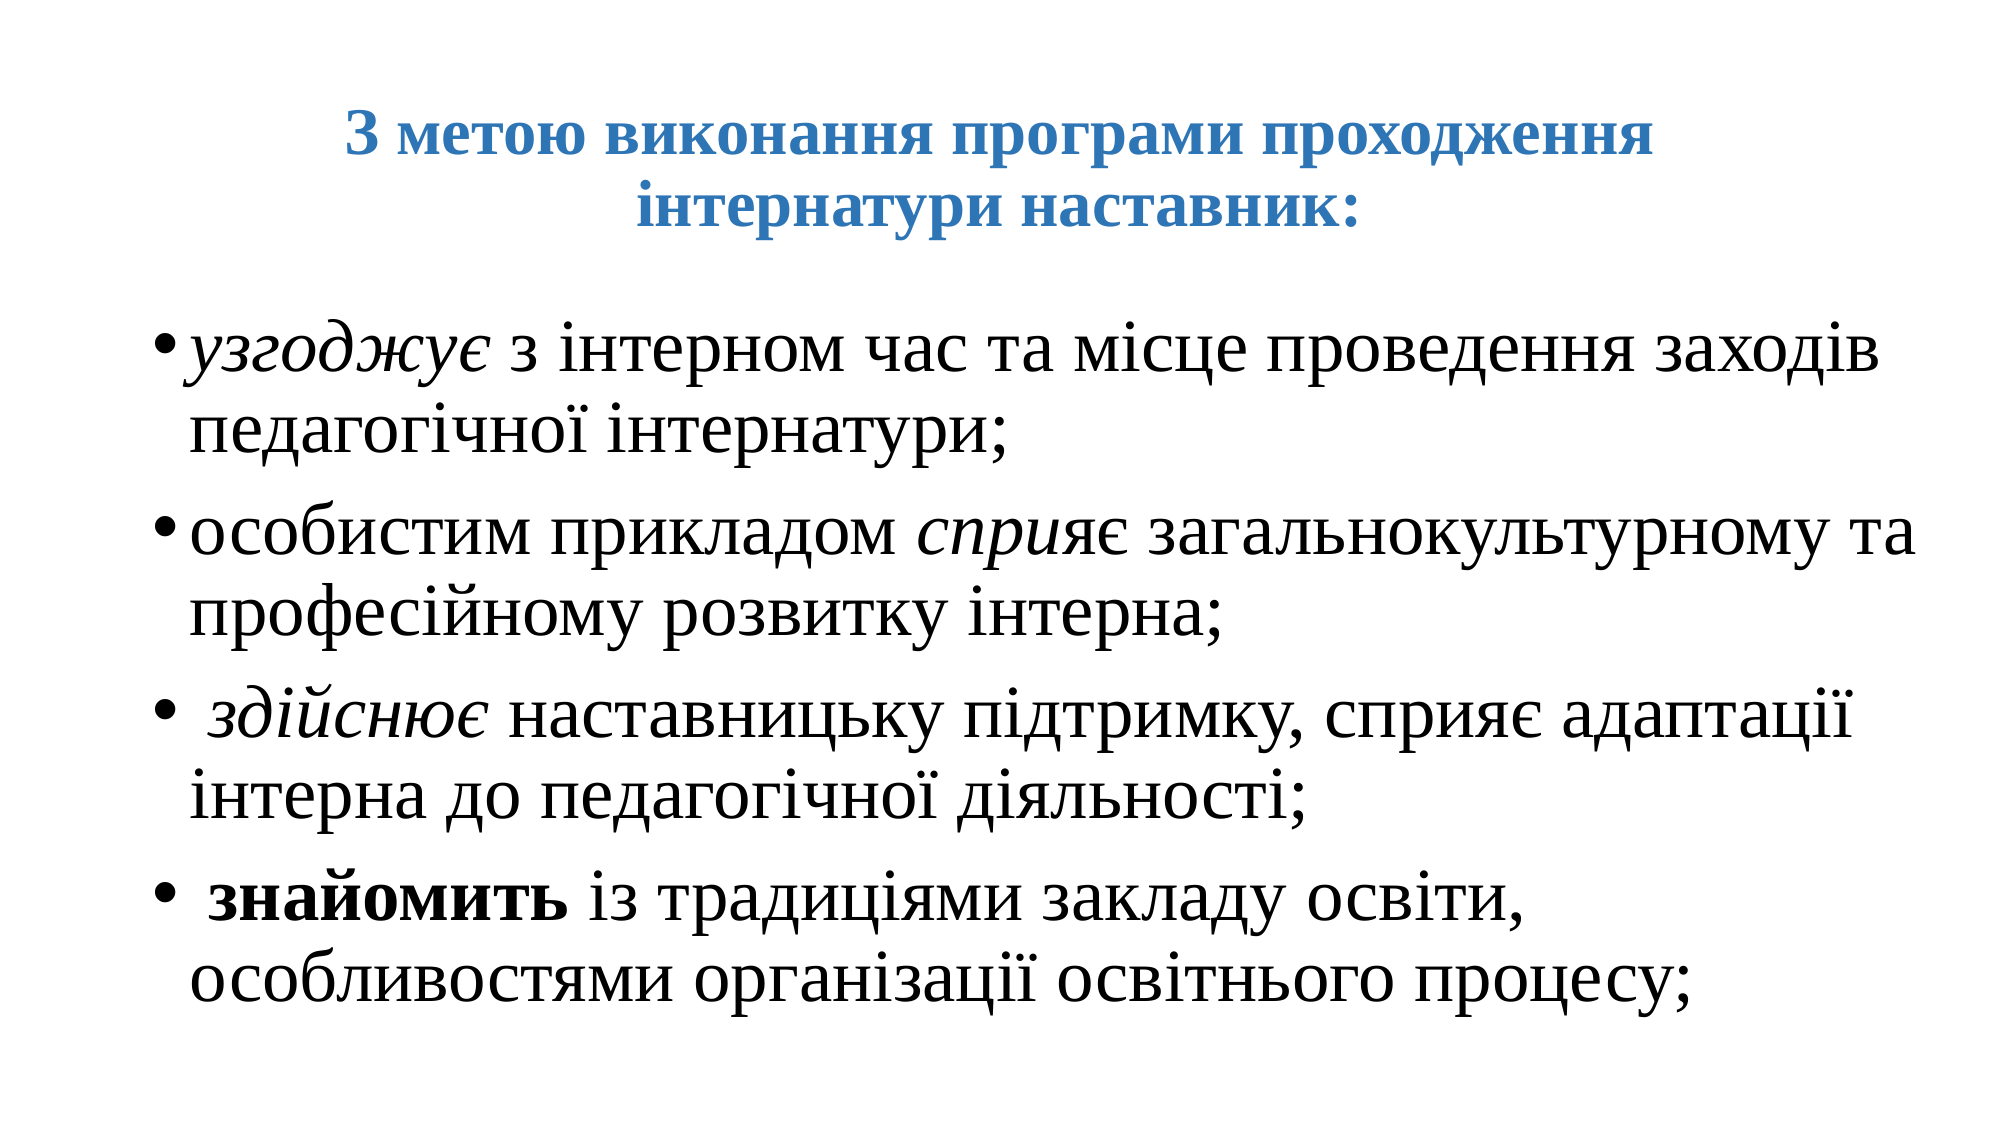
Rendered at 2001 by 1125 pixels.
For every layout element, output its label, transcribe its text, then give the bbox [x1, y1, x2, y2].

list узгоджує з інтерном час та місце проведення заходів педагогічної інтернатури; особистим прикладом сприяє загальнокультурному та професійному розвитку інтерна; здійснює наставницьку підтримку, сприяє адаптації інтерна до педагогічної діяльності; знайомить із традиціями закладу освіти, особливостями організації освітнього процесу; [137, 299, 1979, 1095]
title З метою виконання програми проходження інтернатури наставник: [137, 59, 1863, 278]
